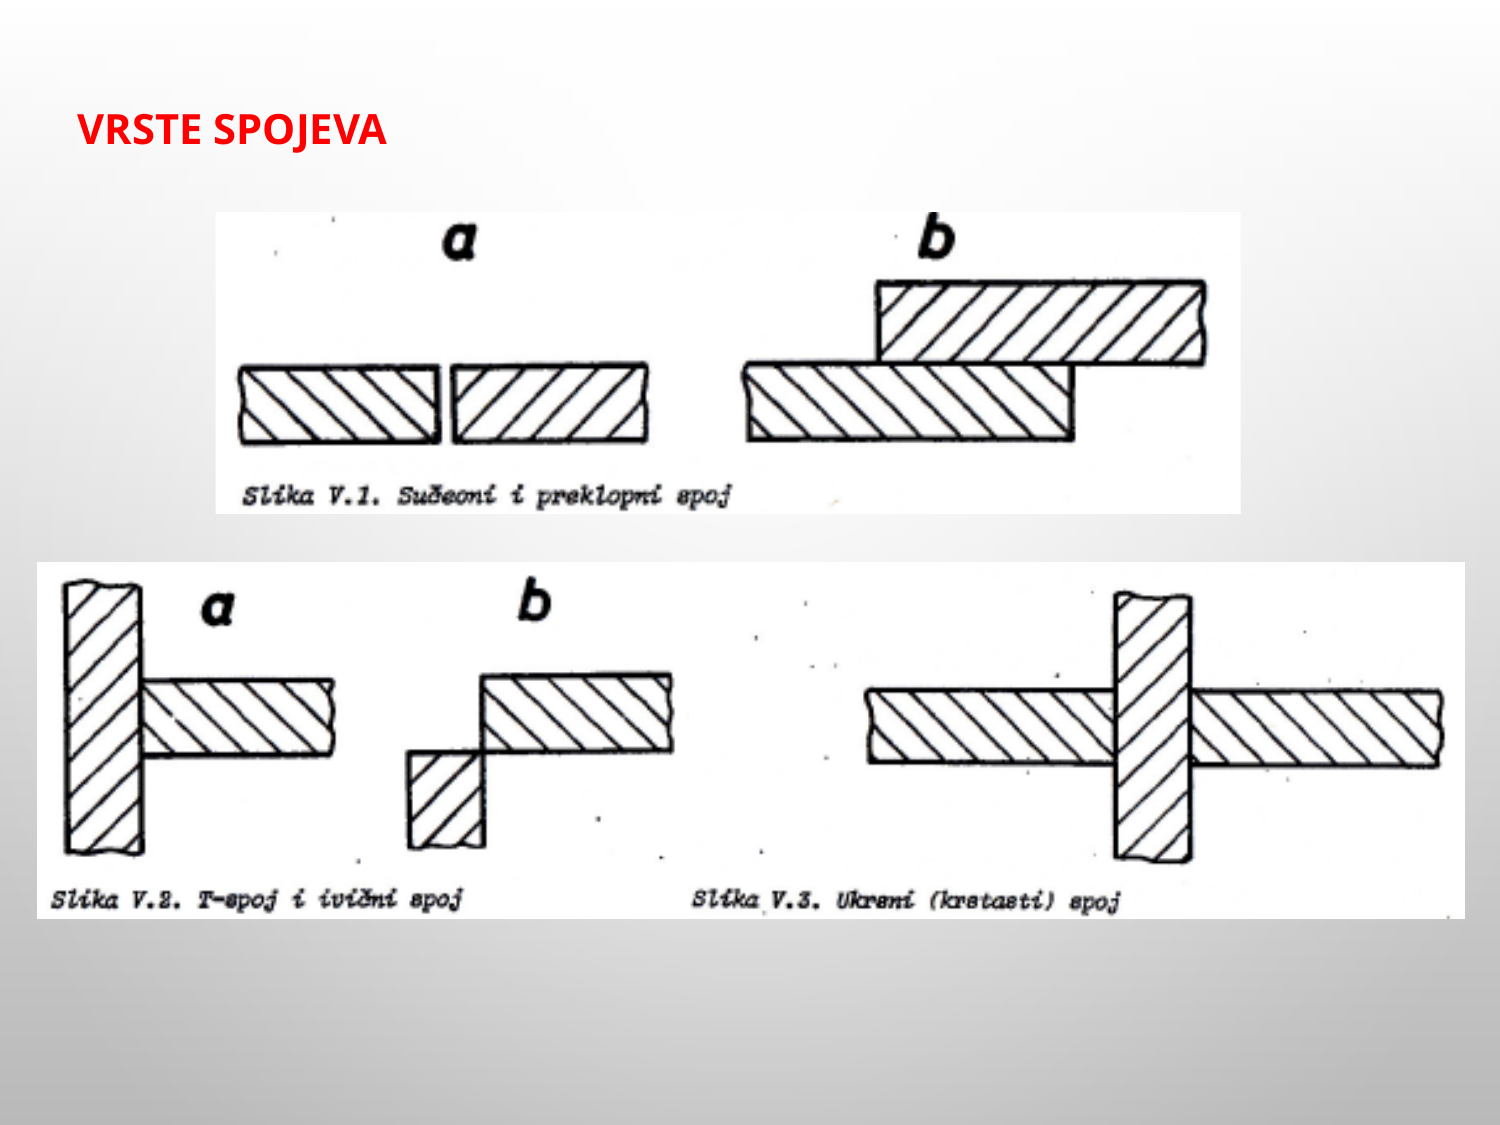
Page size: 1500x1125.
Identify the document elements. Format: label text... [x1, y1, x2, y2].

title Vrste spojeva [62, 0, 1338, 262]
picture [0, 0, 1500, 1125]
